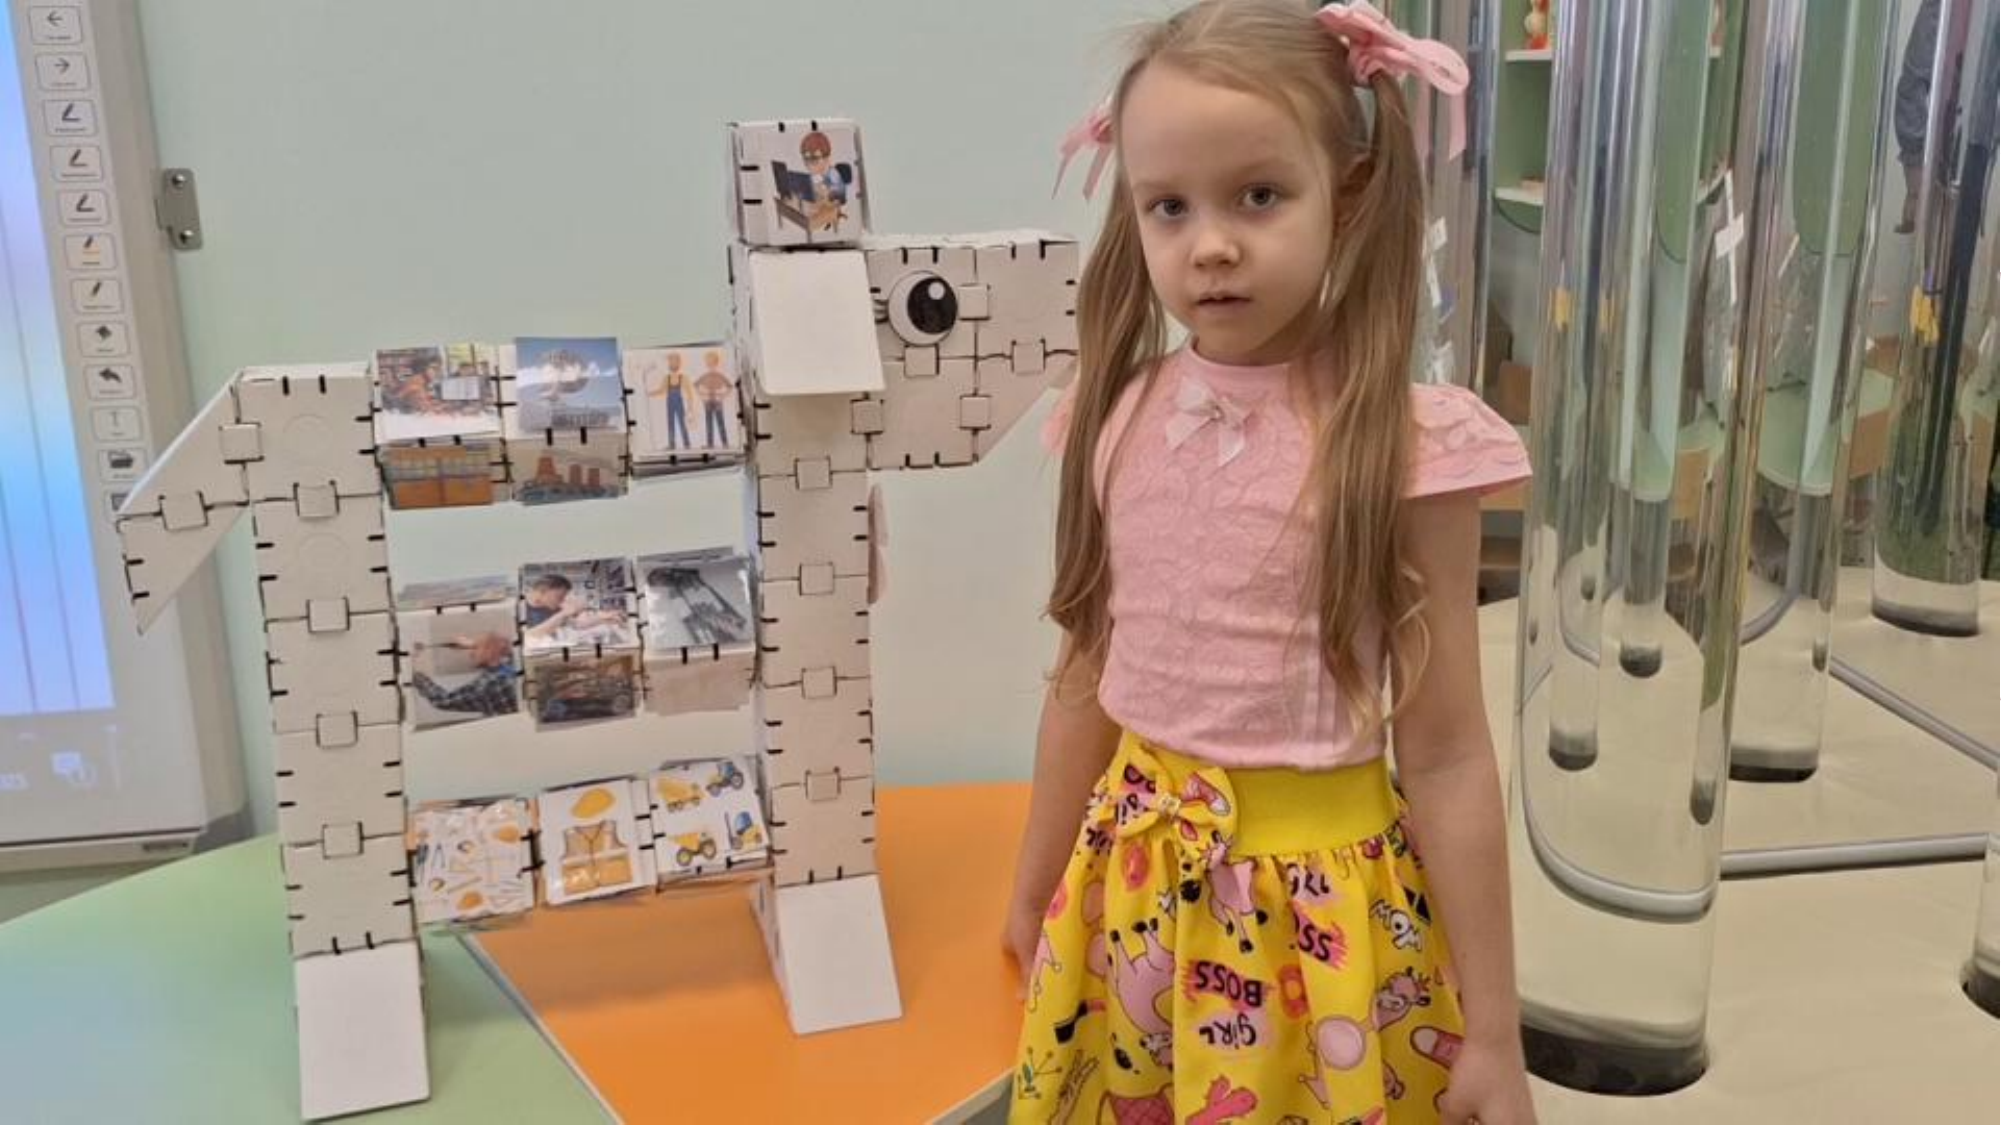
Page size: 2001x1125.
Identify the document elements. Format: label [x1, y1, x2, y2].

text_box [0, 0, 2000, 1125]
